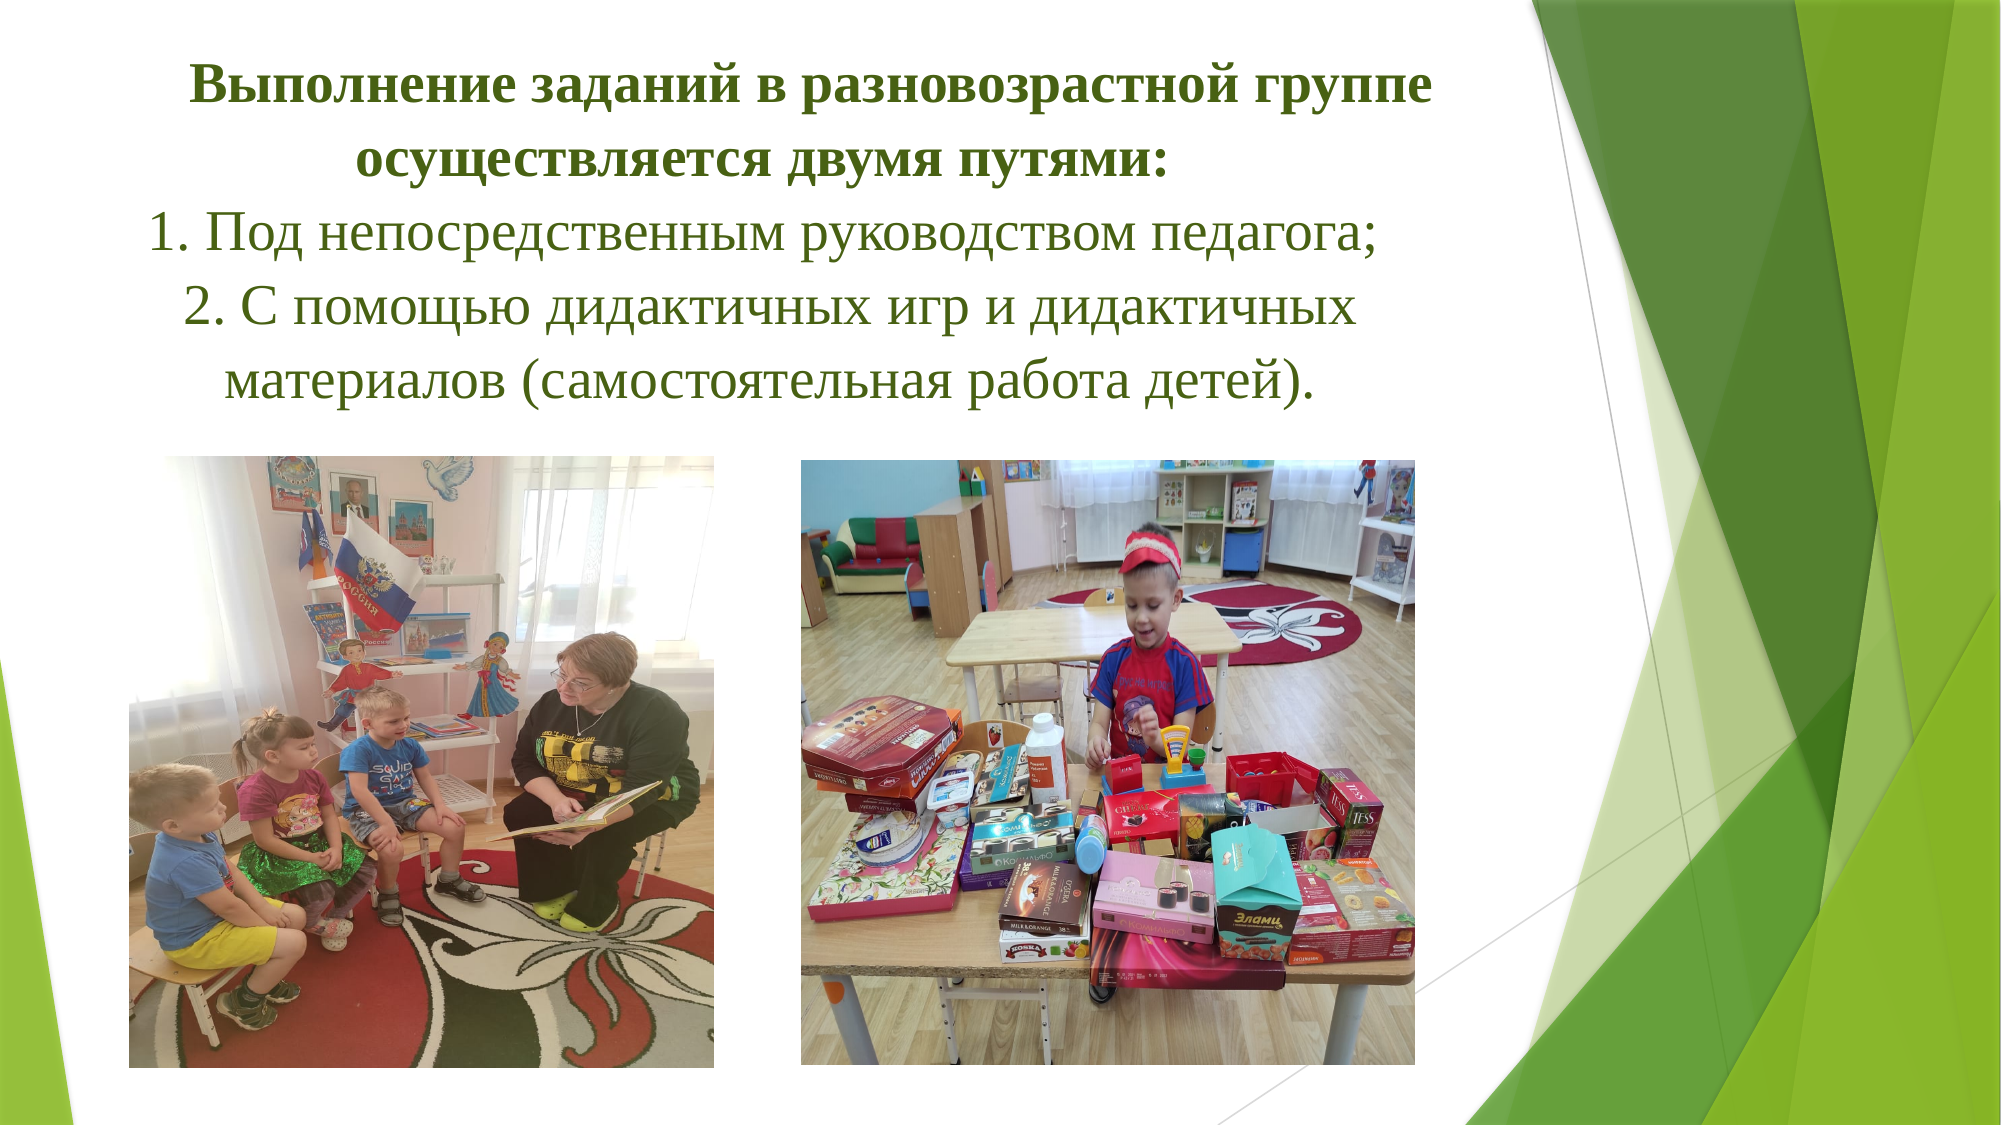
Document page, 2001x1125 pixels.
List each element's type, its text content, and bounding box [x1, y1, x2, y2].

picture [800, 460, 1415, 1066]
title Выполнение заданий в разновозрастной группе осуществляется двумя путями: 1. Под непосредственным руководством педагога; 2. С помощью дидактичных игр и дидактичных материалов (самостоятельная работа детей). [66, 32, 1477, 487]
picture [128, 455, 715, 1068]
